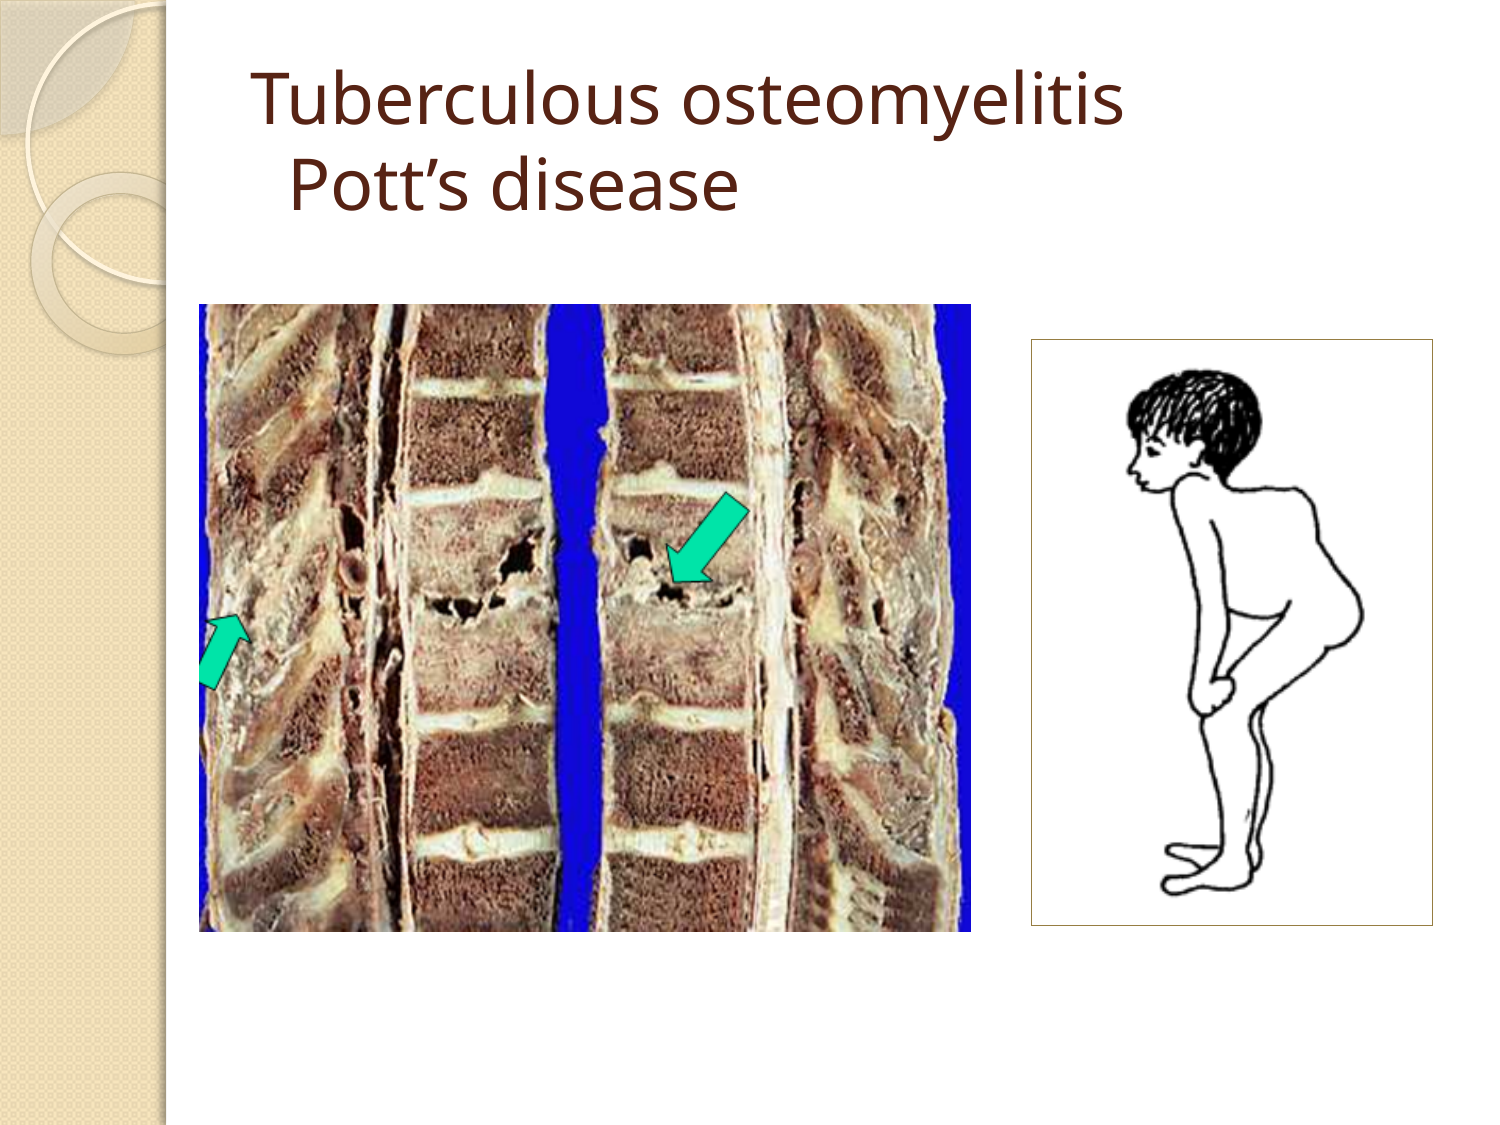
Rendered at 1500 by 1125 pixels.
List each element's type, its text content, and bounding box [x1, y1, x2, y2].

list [198, 304, 972, 932]
title Tuberculous osteomyelitis Pott’s disease [235, 45, 1466, 233]
picture [1030, 339, 1433, 926]
